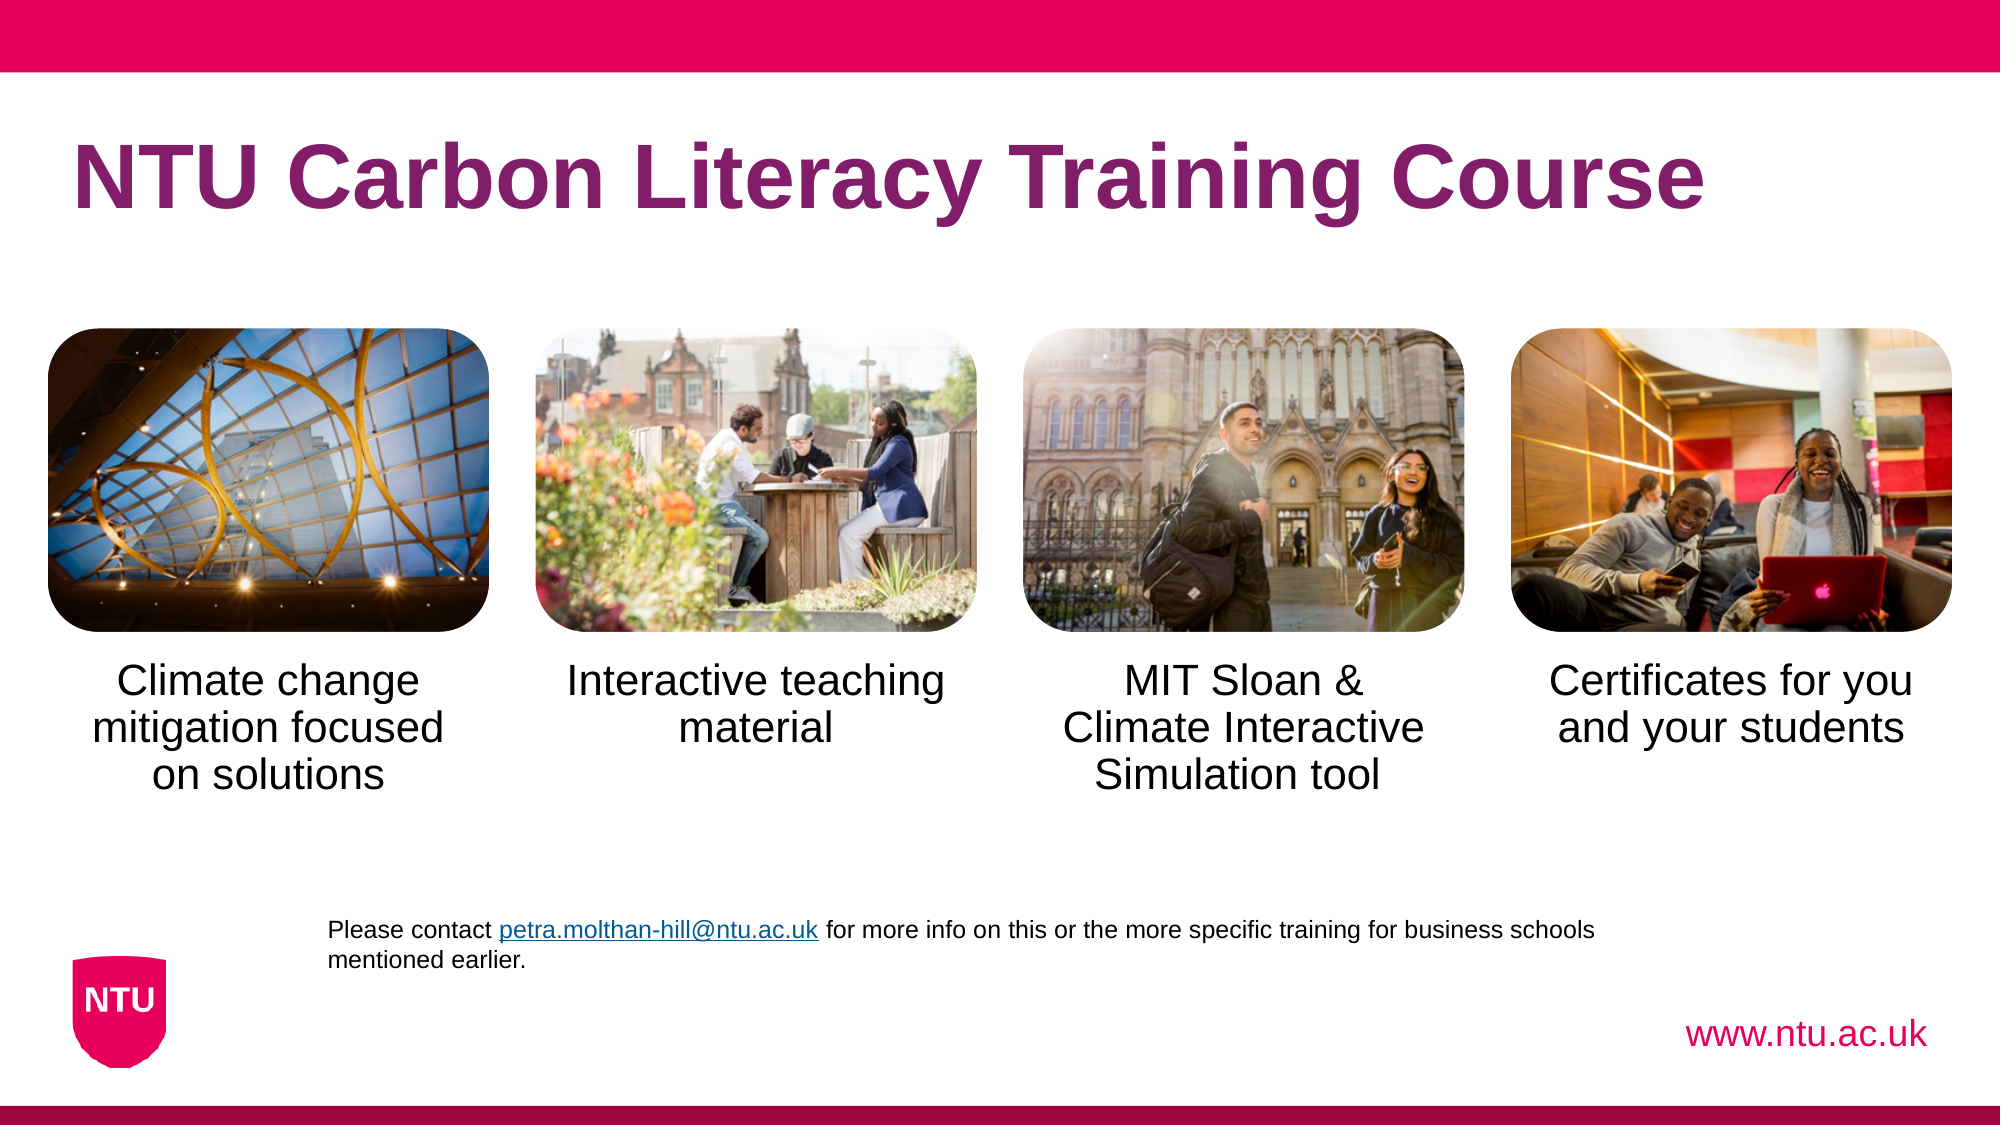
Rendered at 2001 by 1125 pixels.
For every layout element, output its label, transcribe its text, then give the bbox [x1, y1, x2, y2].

title NTU Carbon Literacy Training Course [72, 90, 1928, 228]
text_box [45, 228, 1955, 897]
list www.ntu.ac.uk [1029, 993, 1928, 1055]
text_box Please contact petra.molthan-hill@ntu.ac.uk for more info on this or the more specific training for business schools mentioned earlier. [327, 912, 1678, 974]
